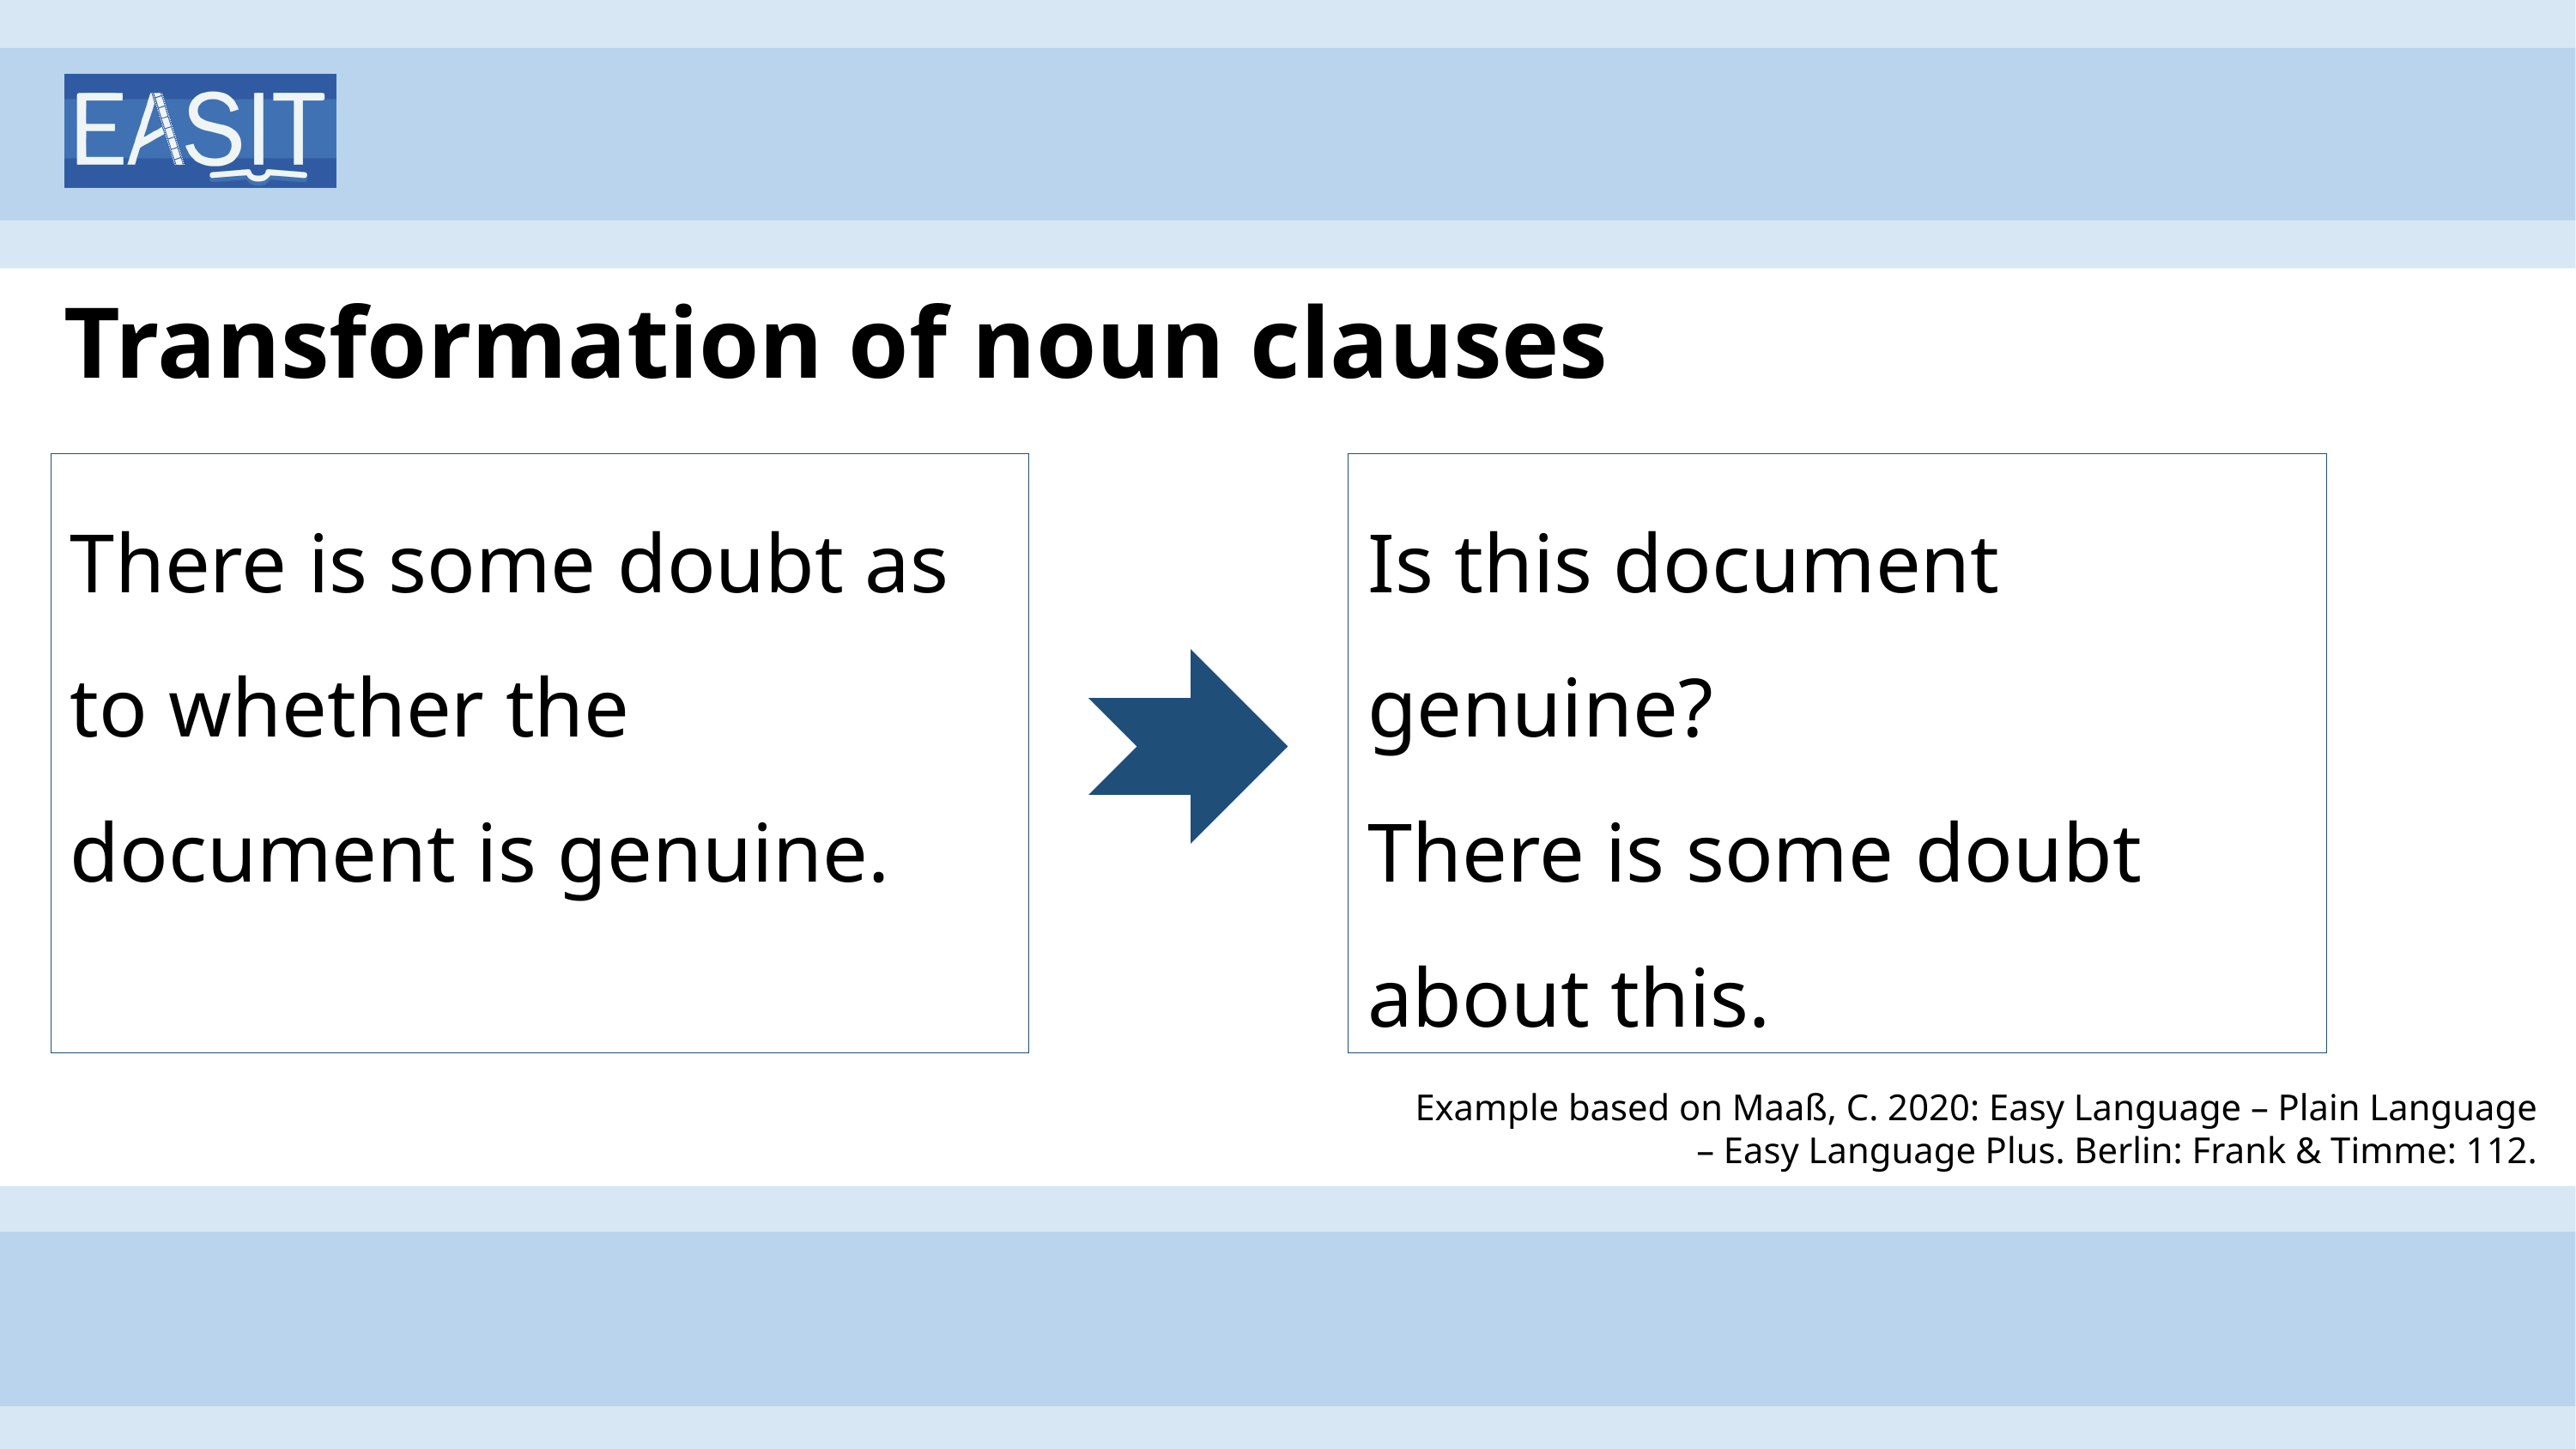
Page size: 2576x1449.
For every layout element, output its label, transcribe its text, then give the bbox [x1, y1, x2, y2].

text_box Is this document genuine? There is some doubt about this. [1348, 453, 2327, 1053]
text_box There is some doubt as to whether the document is genuine. [51, 453, 1029, 1053]
text_box Example based on Maaß, C. 2020: Easy Language – Plain Language – Easy Language Plus. Berlin: Frank & Timme: 112. [1386, 1075, 2557, 1180]
text_box [1088, 649, 1288, 844]
title Transformation of noun clauses [45, 271, 1759, 422]
picture [64, 74, 336, 188]
